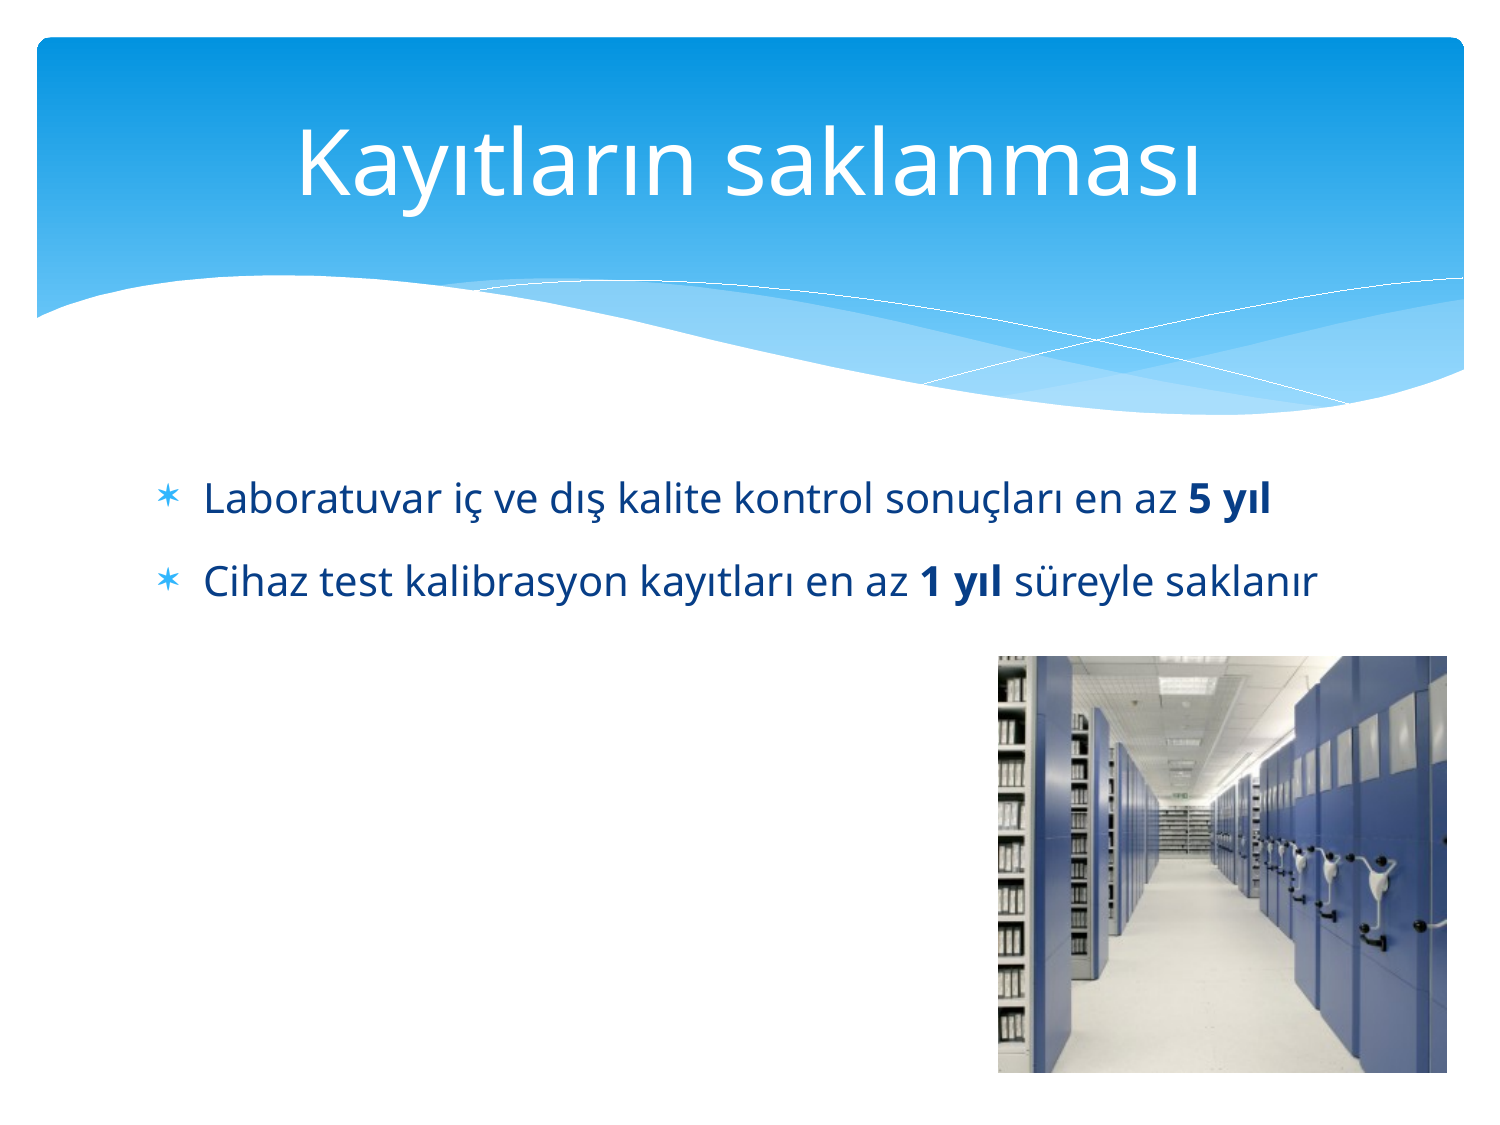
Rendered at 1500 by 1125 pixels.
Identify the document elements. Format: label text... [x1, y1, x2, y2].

title Kayıtların saklanması [75, 55, 1425, 261]
list Laboratuvar iç ve dış kalite kontrol sonuçları en az 5 yıl Cihaz test kalibrasyon kayıtları en az 1 yıl süreyle saklanır [143, 438, 1359, 1005]
picture [997, 656, 1448, 1074]
